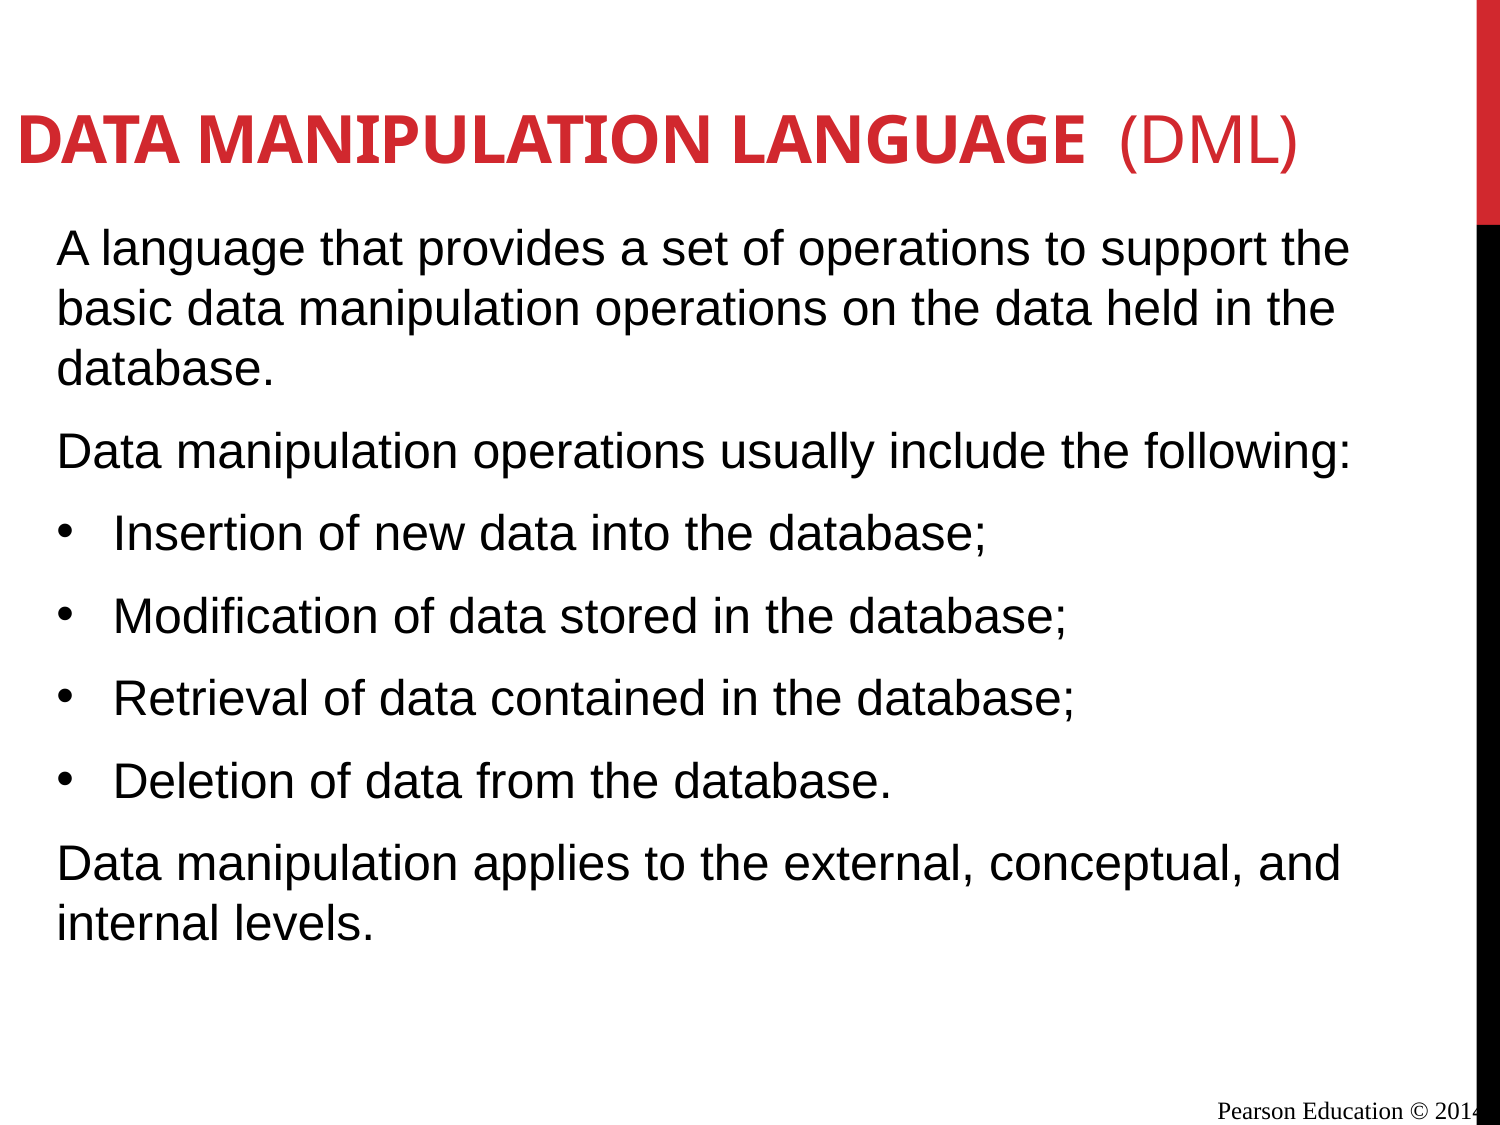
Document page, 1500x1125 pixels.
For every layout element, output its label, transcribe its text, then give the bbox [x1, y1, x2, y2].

list A language that provides a set of operations to support the basic data manipulation operations on the data held in the database. Data manipulation operations usually include the following: Insertion of new data into the database; Modification of data stored in the database; Retrieval of data contained in the database; Deletion of data from the database. Data manipulation applies to the external, conceptual, and internal levels. [41, 208, 1459, 1071]
title Data Manipulation Language (DML) [0, 24, 1500, 185]
